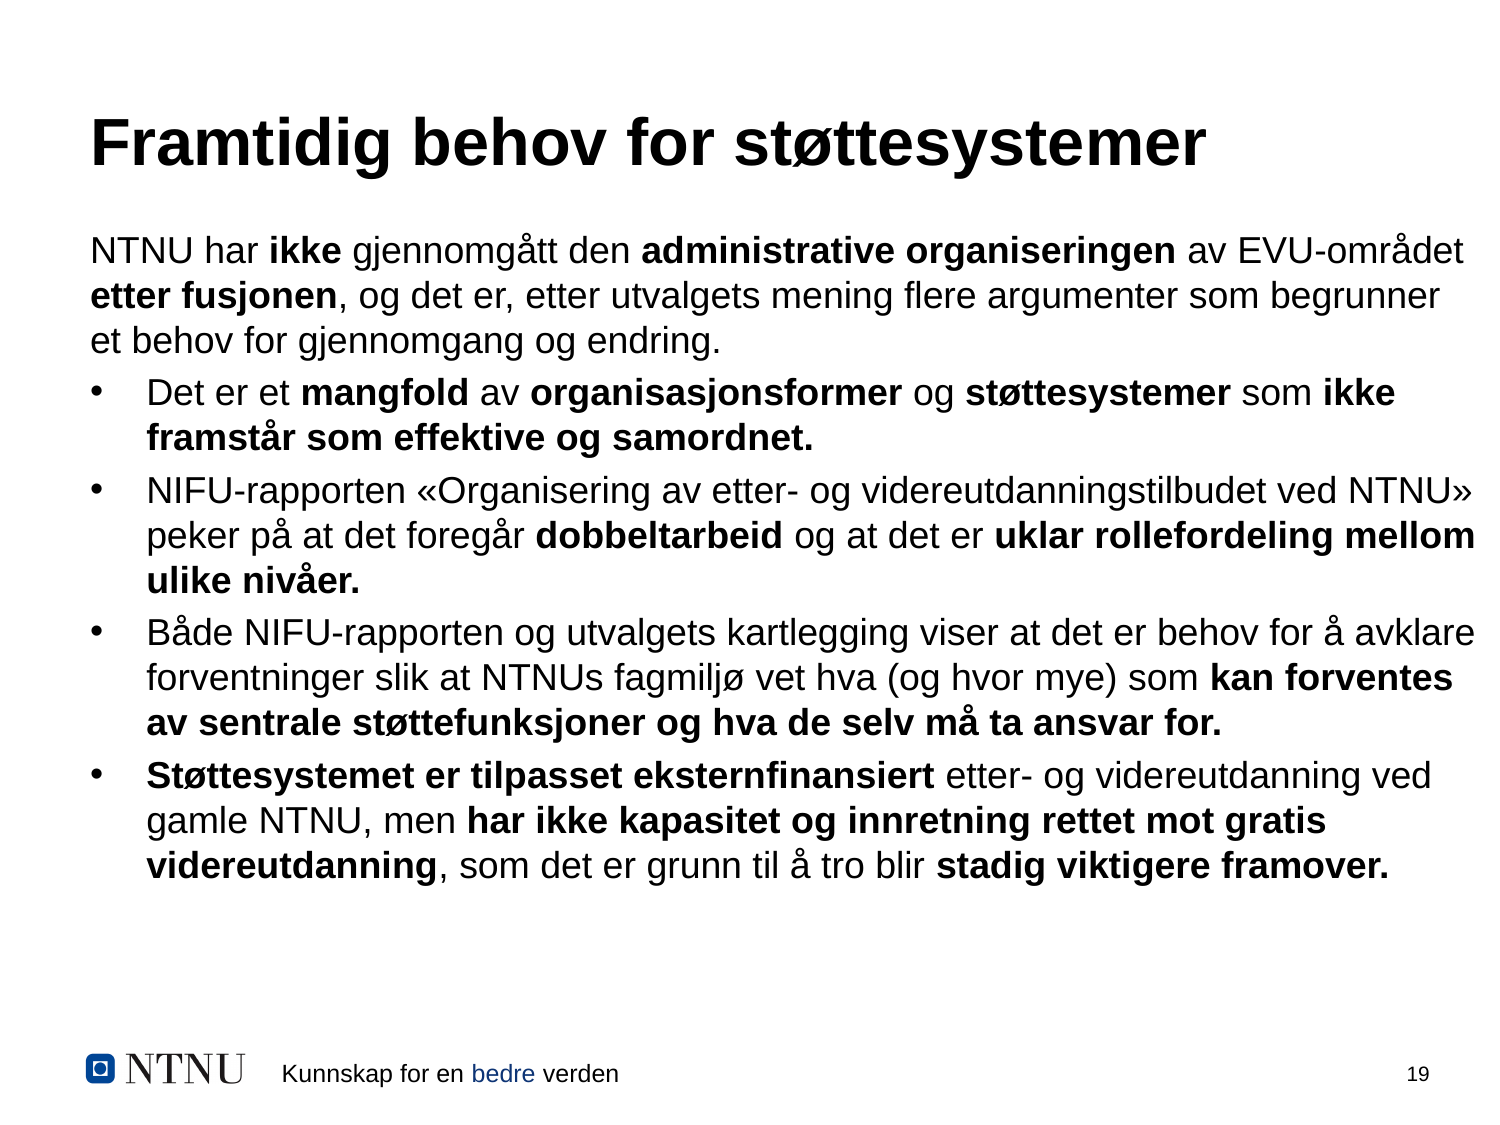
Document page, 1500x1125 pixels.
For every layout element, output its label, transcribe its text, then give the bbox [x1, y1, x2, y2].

picture [85, 1053, 246, 1084]
list NTNU har ikke gjennomgått den administrative organiseringen av EVU-området etter fusjonen, og det er, etter utvalgets mening flere argumenter som begrunner et behov for gjennomgang og endring. Det er et mangfold av organisasjonsformer og støttesystemer som ikke framstår som effektive og samordnet. NIFU-rapporten «Organisering av etter- og videreutdanningstilbudet ved NTNU» peker på at det foregår dobbeltarbeid og at det er uklar rollefordeling mellom ulike nivåer. Både NIFU-rapporten og utvalgets kartlegging viser at det er behov for å avklare forventninger slik at NTNUs fagmiljø vet hva (og hvor mye) som kan forventes av sentrale støttefunksjoner og hva de selv må ta ansvar for. Støttesystemet er tilpasset eksternfinansiert etter- og videreutdanning ved gamle NTNU, men har ikke kapasitet og innretning rettet mot gratis videreutdanning, som det er grunn til å tro blir stadig viktigere framover. [75, 218, 1492, 1014]
title Framtidig behov for støttesystemer [75, 45, 1500, 233]
